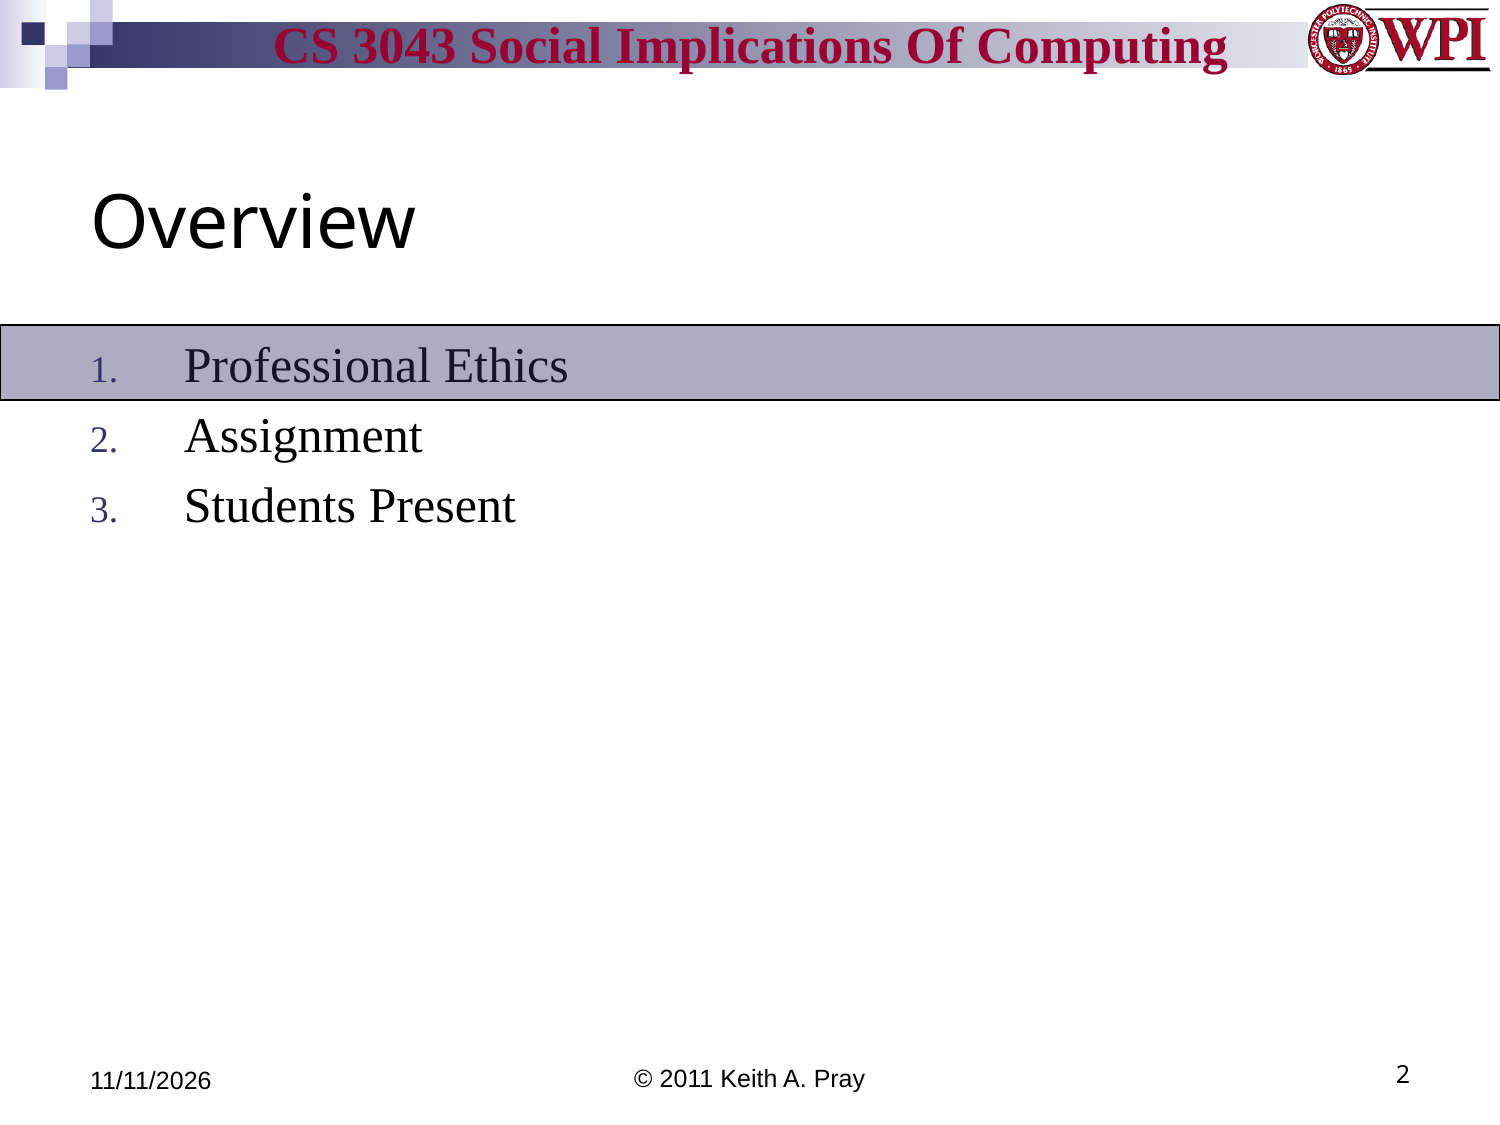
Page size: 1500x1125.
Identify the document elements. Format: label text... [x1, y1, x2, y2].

footer © 2011 Keith A. Pray [512, 1024, 988, 1101]
slide_number 2 [1074, 1024, 1426, 1101]
list Professional Ethics Assignment Students Present [74, 400, 1426, 963]
title Overview [74, 124, 1426, 313]
text_box [0, 324, 1500, 400]
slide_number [74, 1024, 426, 1103]
picture [1308, 3, 1500, 75]
